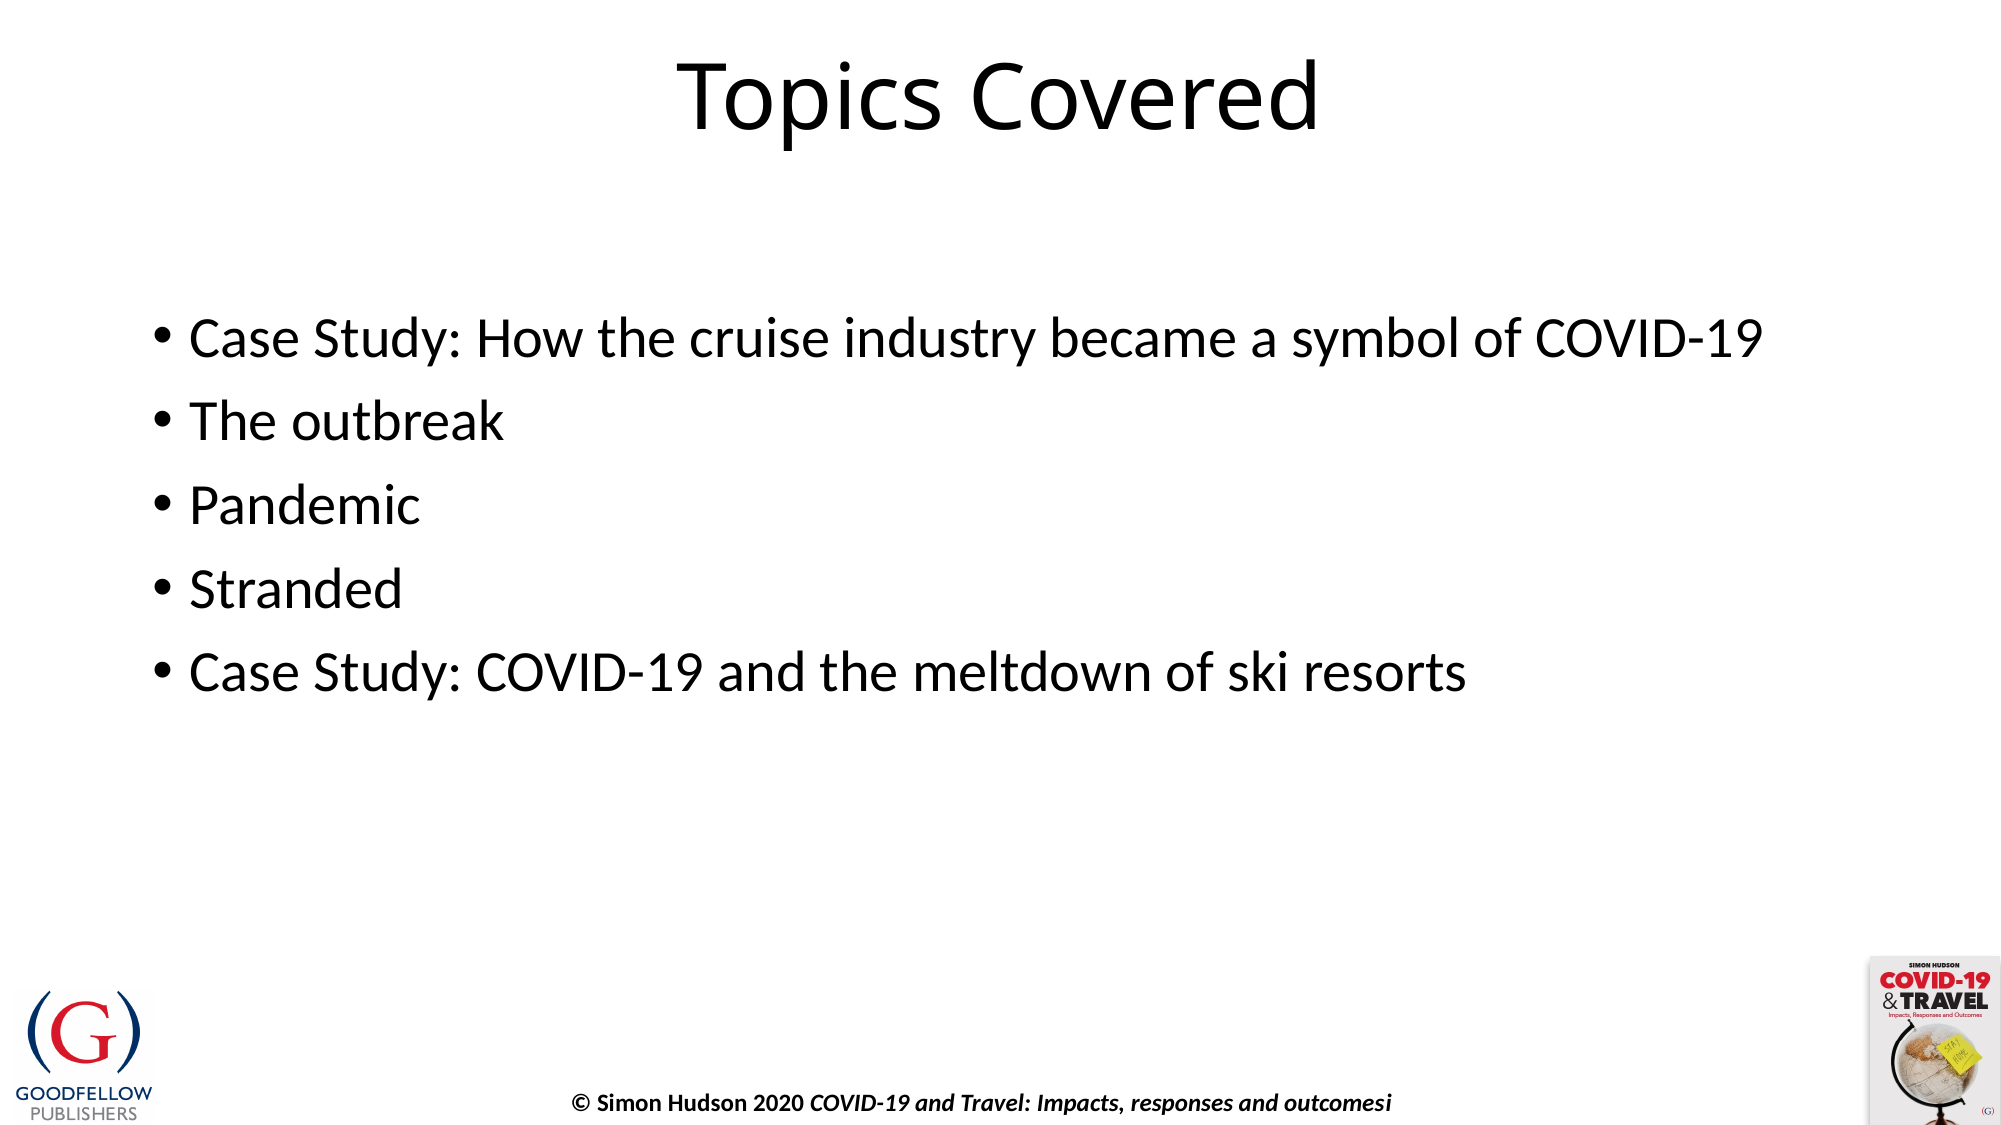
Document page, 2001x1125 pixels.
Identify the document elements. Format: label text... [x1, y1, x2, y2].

list Case Study: How the cruise industry became a symbol of COVID-19 The outbreak Pandemic Stranded Case Study: COVID-19 and the meltdown of ski resorts [137, 299, 1863, 1014]
title Topics Covered [137, 0, 1863, 201]
picture [1870, 956, 2000, 1125]
picture [14, 986, 154, 1125]
